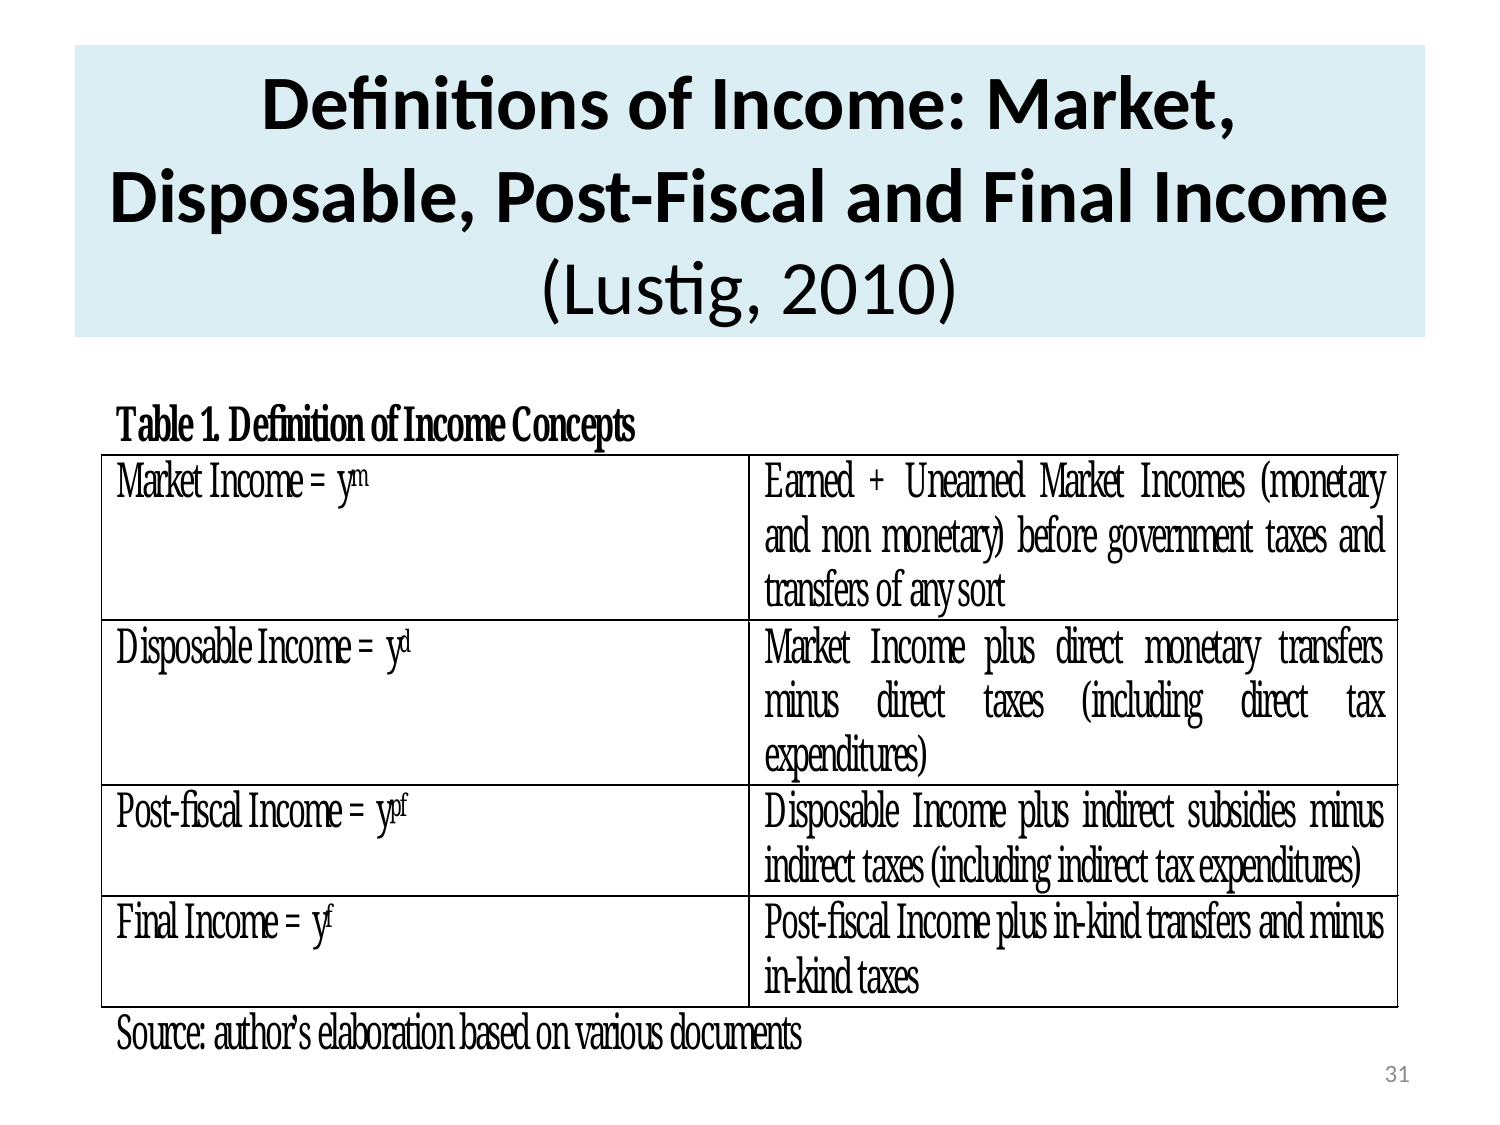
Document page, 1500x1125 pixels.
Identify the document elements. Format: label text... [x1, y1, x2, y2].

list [49, 399, 1401, 1063]
slide_number 31 [1074, 1042, 1425, 1103]
title Definitions of Income: Market, Disposable, Post-Fiscal and Final Income (Lustig, 2010) [75, 45, 1425, 338]
